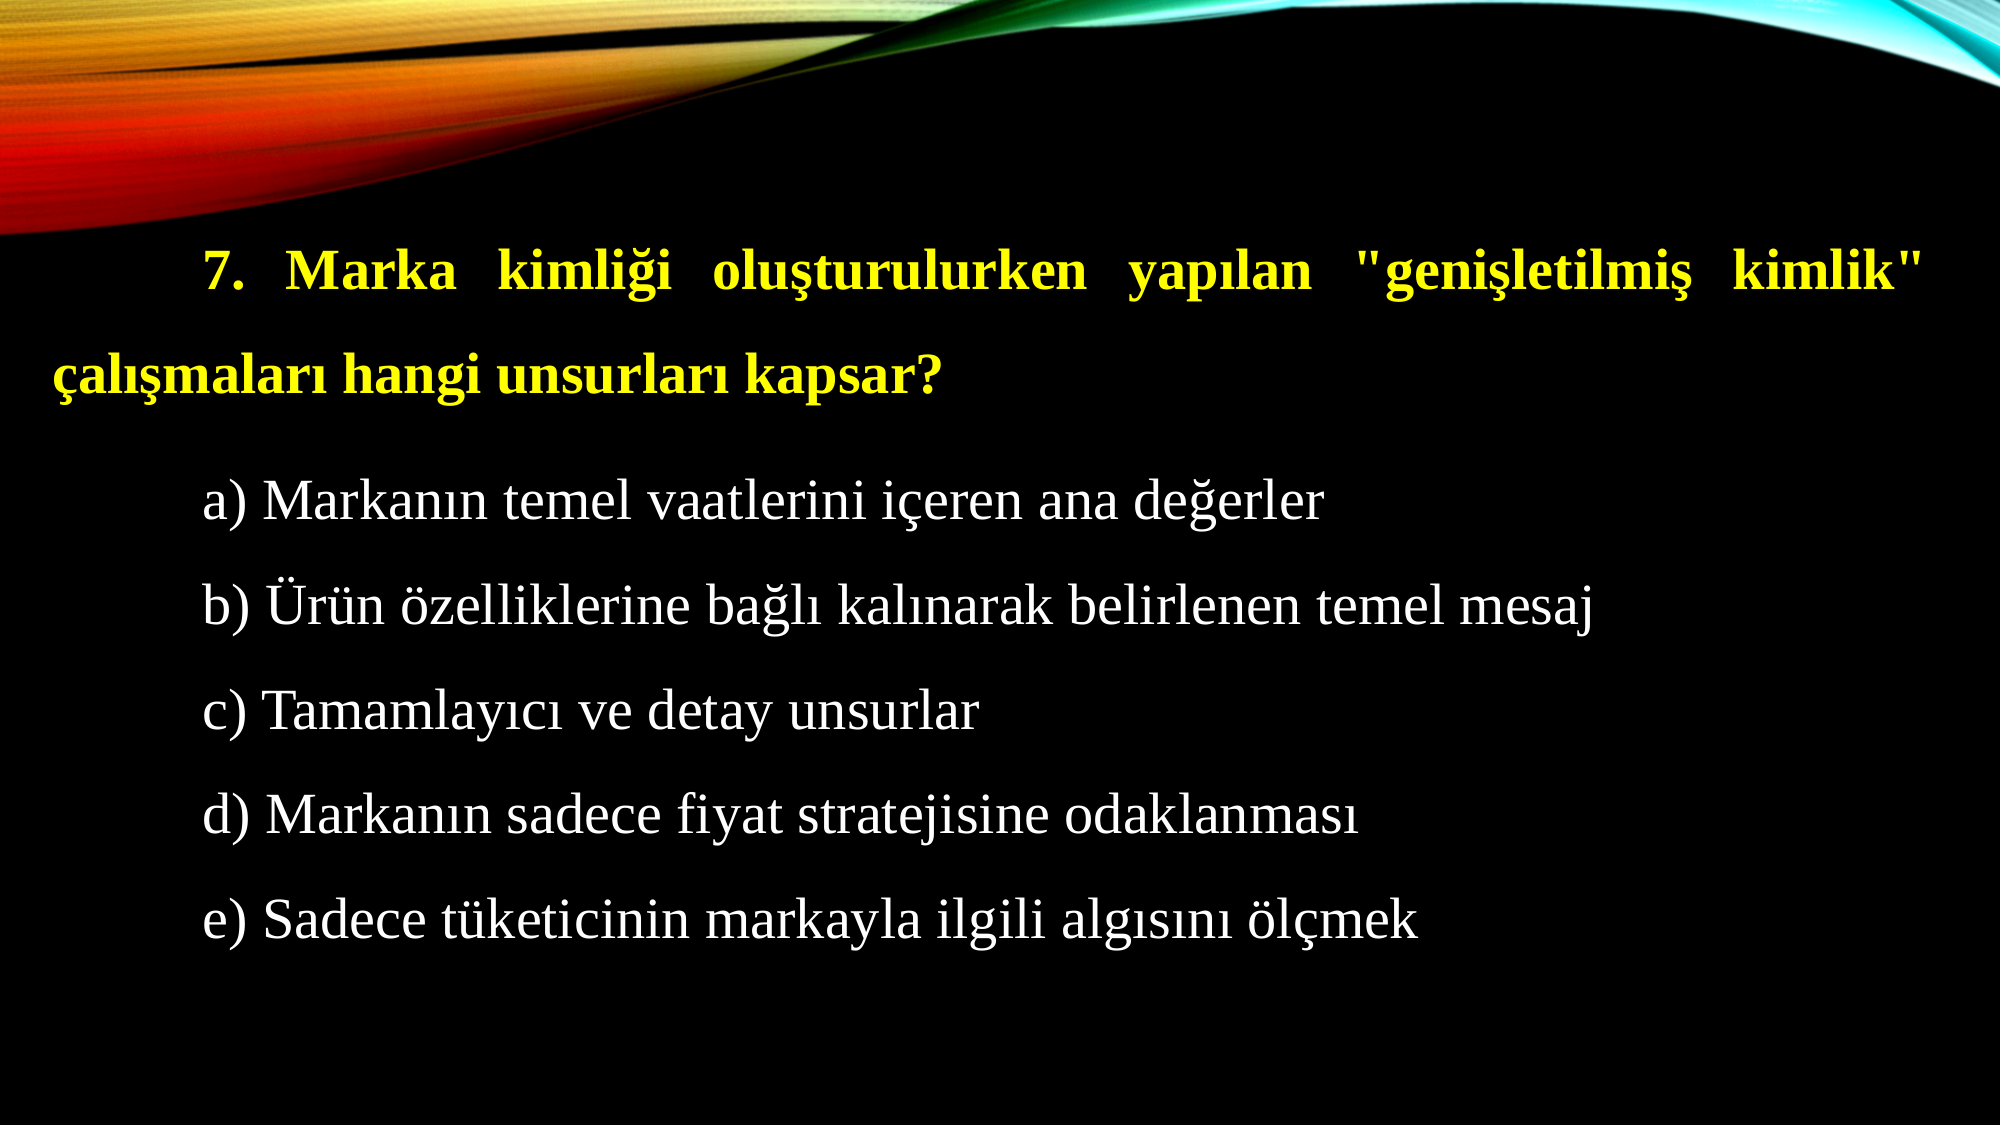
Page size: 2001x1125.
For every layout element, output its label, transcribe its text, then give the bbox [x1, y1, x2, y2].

picture [0, 0, 2000, 237]
list 7. Marka kimliği oluşturulurken yapılan "genişletilmiş kimlik" çalışmaları hangi unsurları kapsar? a) Markanın temel vaatlerini içeren ana değerler b) Ürün özelliklerine bağlı kalınarak belirlenen temel mesaj c) Tamamlayıcı ve detay unsurlar d) Markanın sadece fiyat stratejisine odaklanması e) Sadece tüketicinin markayla ilgili algısını ölçmek [37, 97, 1944, 1073]
